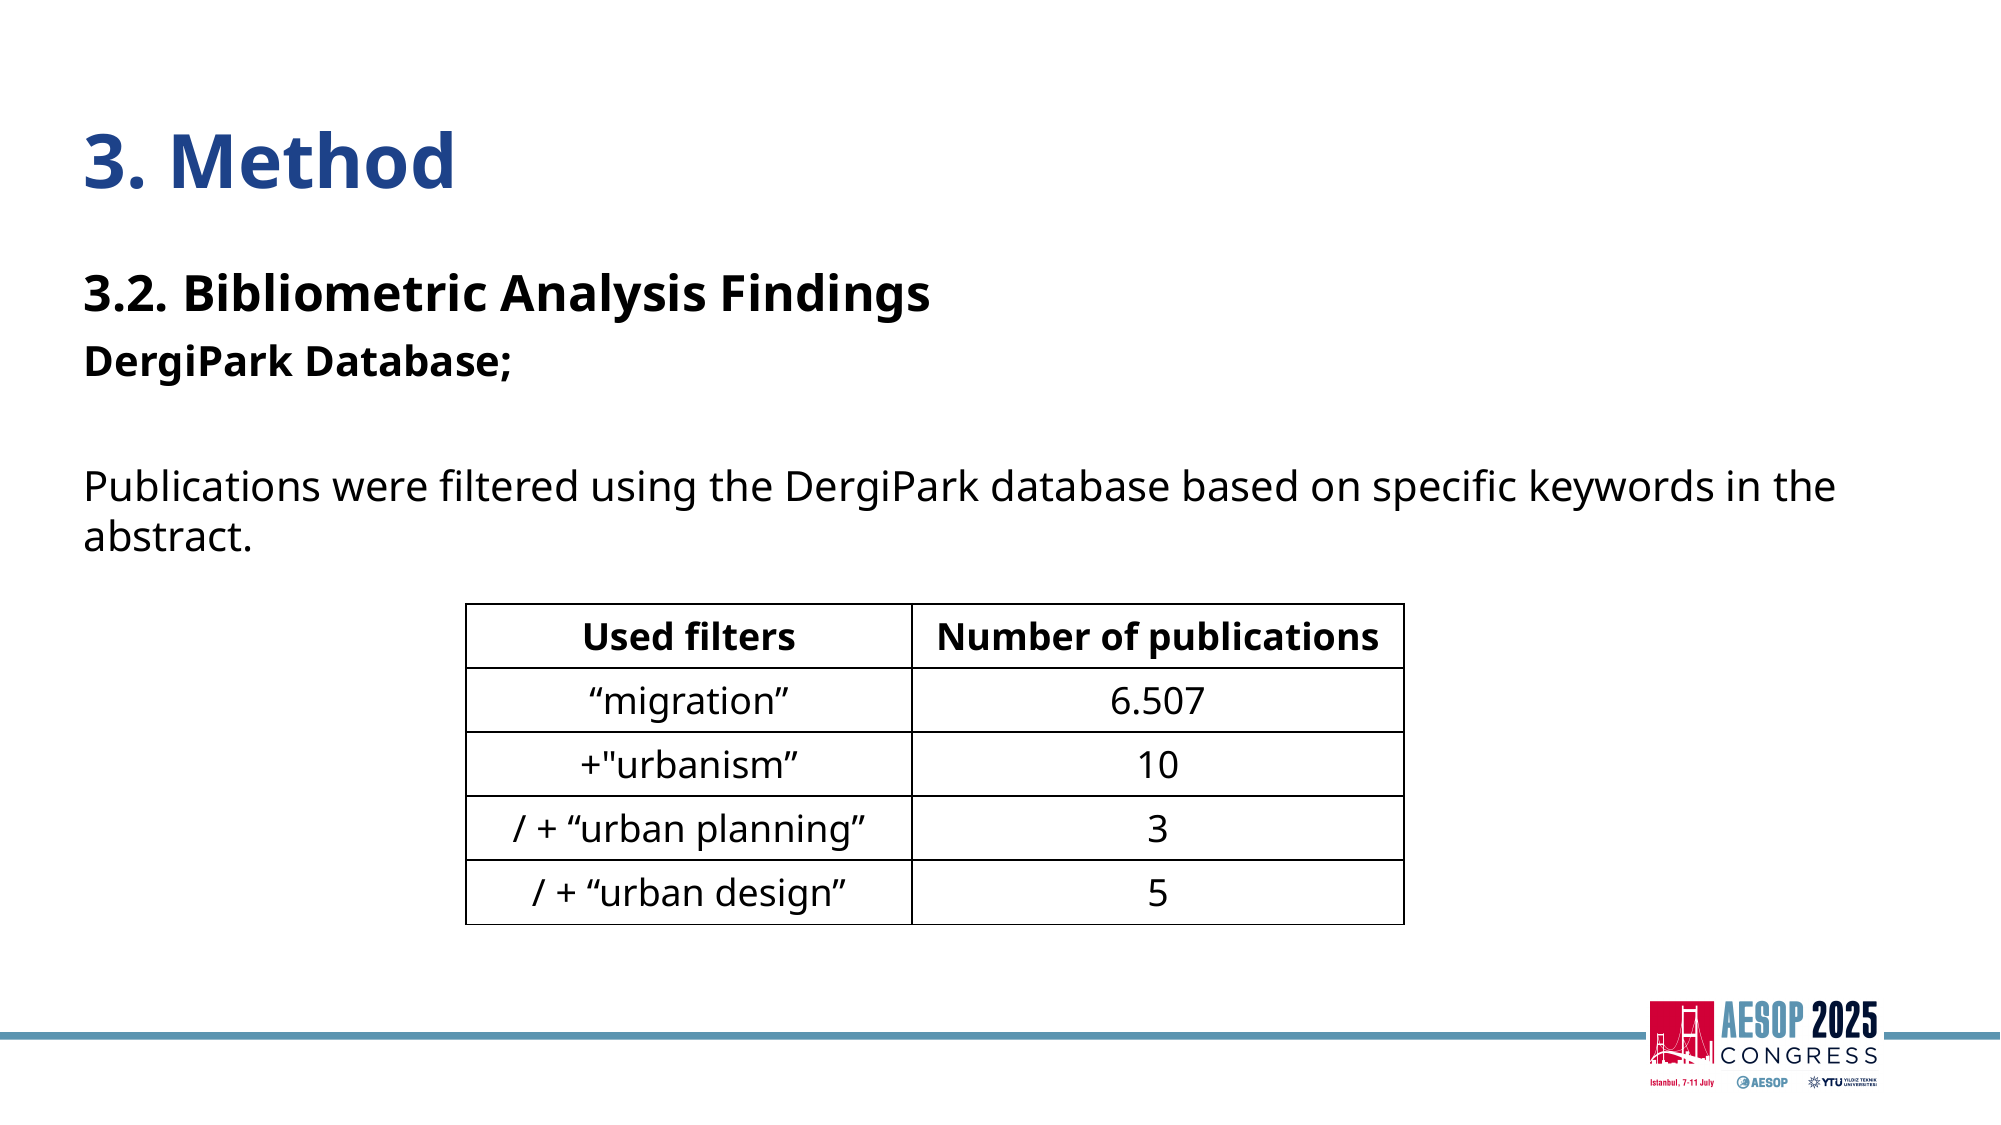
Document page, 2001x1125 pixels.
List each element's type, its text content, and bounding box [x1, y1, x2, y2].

title 3. Method [68, 73, 1939, 254]
table_cell 10 [913, 733, 1403, 795]
text_box [0, 1031, 1646, 1041]
table_cell “migration” [467, 669, 911, 731]
table_cell 5 [913, 861, 1403, 924]
text_box [1884, 1031, 2000, 1041]
table_header Number of publications [913, 605, 1403, 667]
text_box 3.2. Bibliometric Analysis Findings DergiPark Database; Publications were filtered using the DergiPark database based on specific keywords in the abstract. [68, 254, 1975, 954]
table_cell 6.507 [913, 669, 1403, 731]
table_cell / + “urban planning” [467, 797, 911, 859]
table_cell +"urbanism” [467, 733, 911, 795]
picture [1646, 998, 1884, 1093]
table_header Used filters [467, 605, 911, 667]
table_cell 3 [913, 797, 1403, 859]
table_cell / + “urban design” [467, 861, 911, 924]
